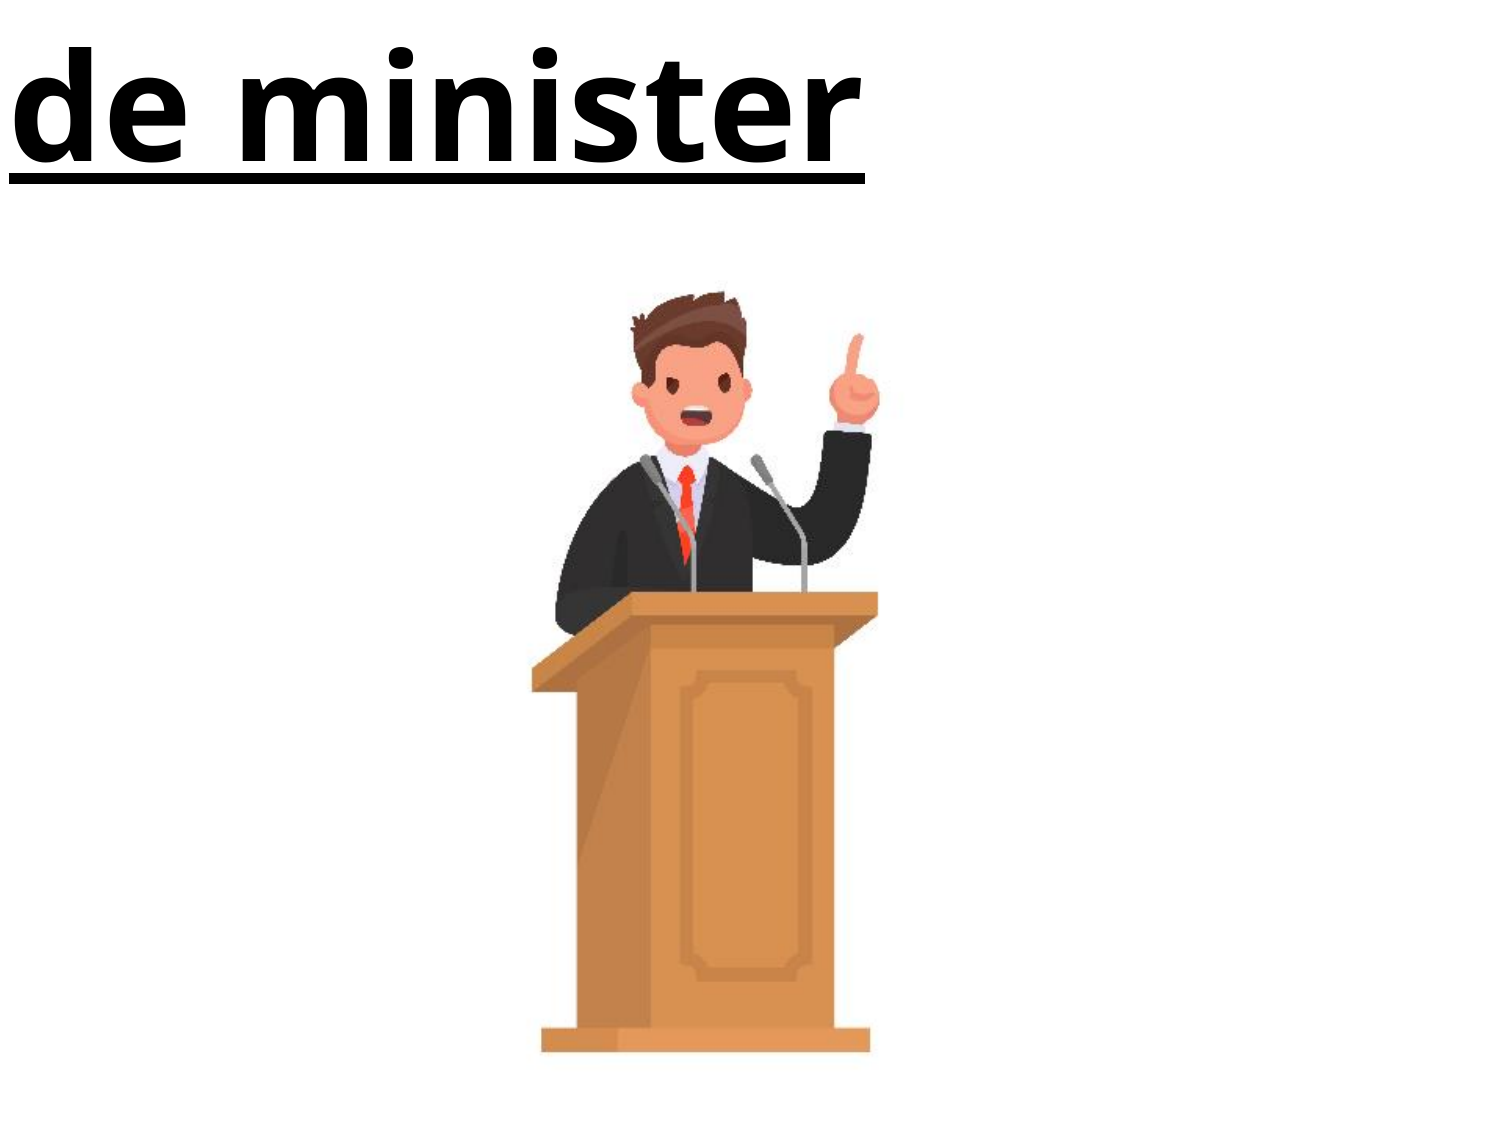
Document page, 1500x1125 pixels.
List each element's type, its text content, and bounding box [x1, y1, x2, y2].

text_box de minister [0, 4, 1500, 199]
picture [277, 243, 1124, 1090]
